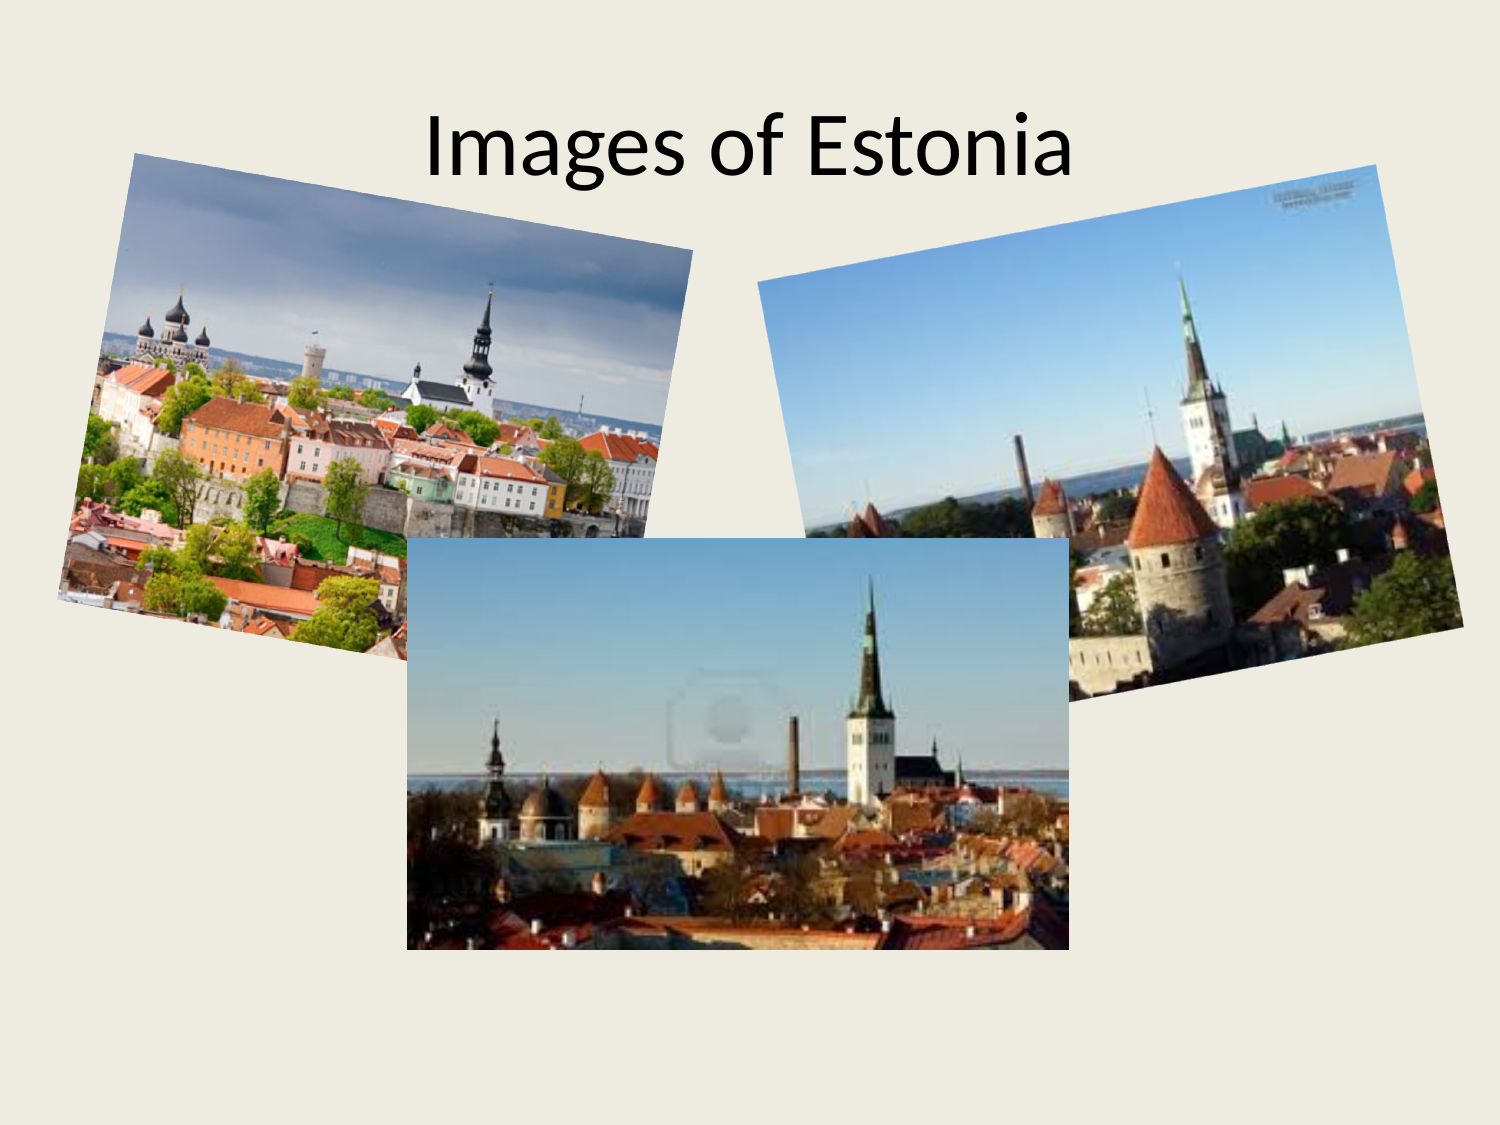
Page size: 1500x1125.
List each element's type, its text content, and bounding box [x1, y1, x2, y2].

picture [58, 154, 1463, 950]
title Images of Estonia [74, 44, 1426, 233]
